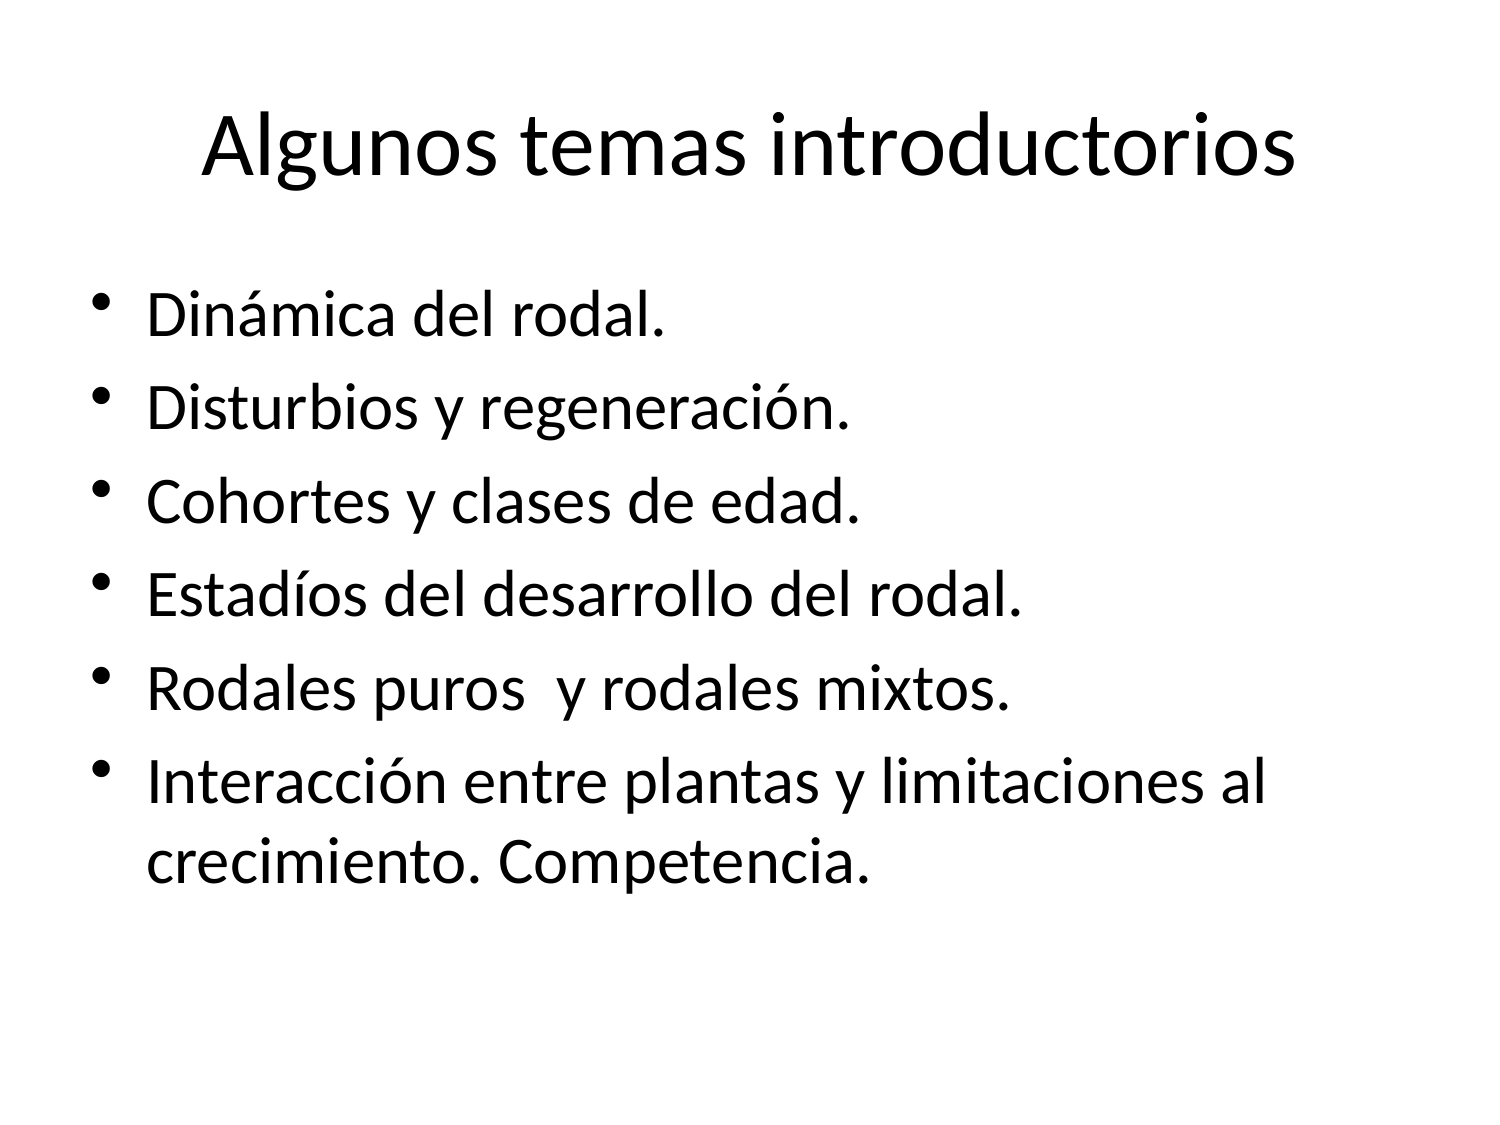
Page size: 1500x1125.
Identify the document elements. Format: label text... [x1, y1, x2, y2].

title Algunos temas introductorios [75, 45, 1425, 233]
list Dinámica del rodal. Disturbios y regeneración. Cohortes y clases de edad. Estadíos del desarrollo del rodal. Rodales puros y rodales mixtos. Interacción entre plantas y limitaciones al crecimiento. Competencia. [75, 262, 1425, 1005]
